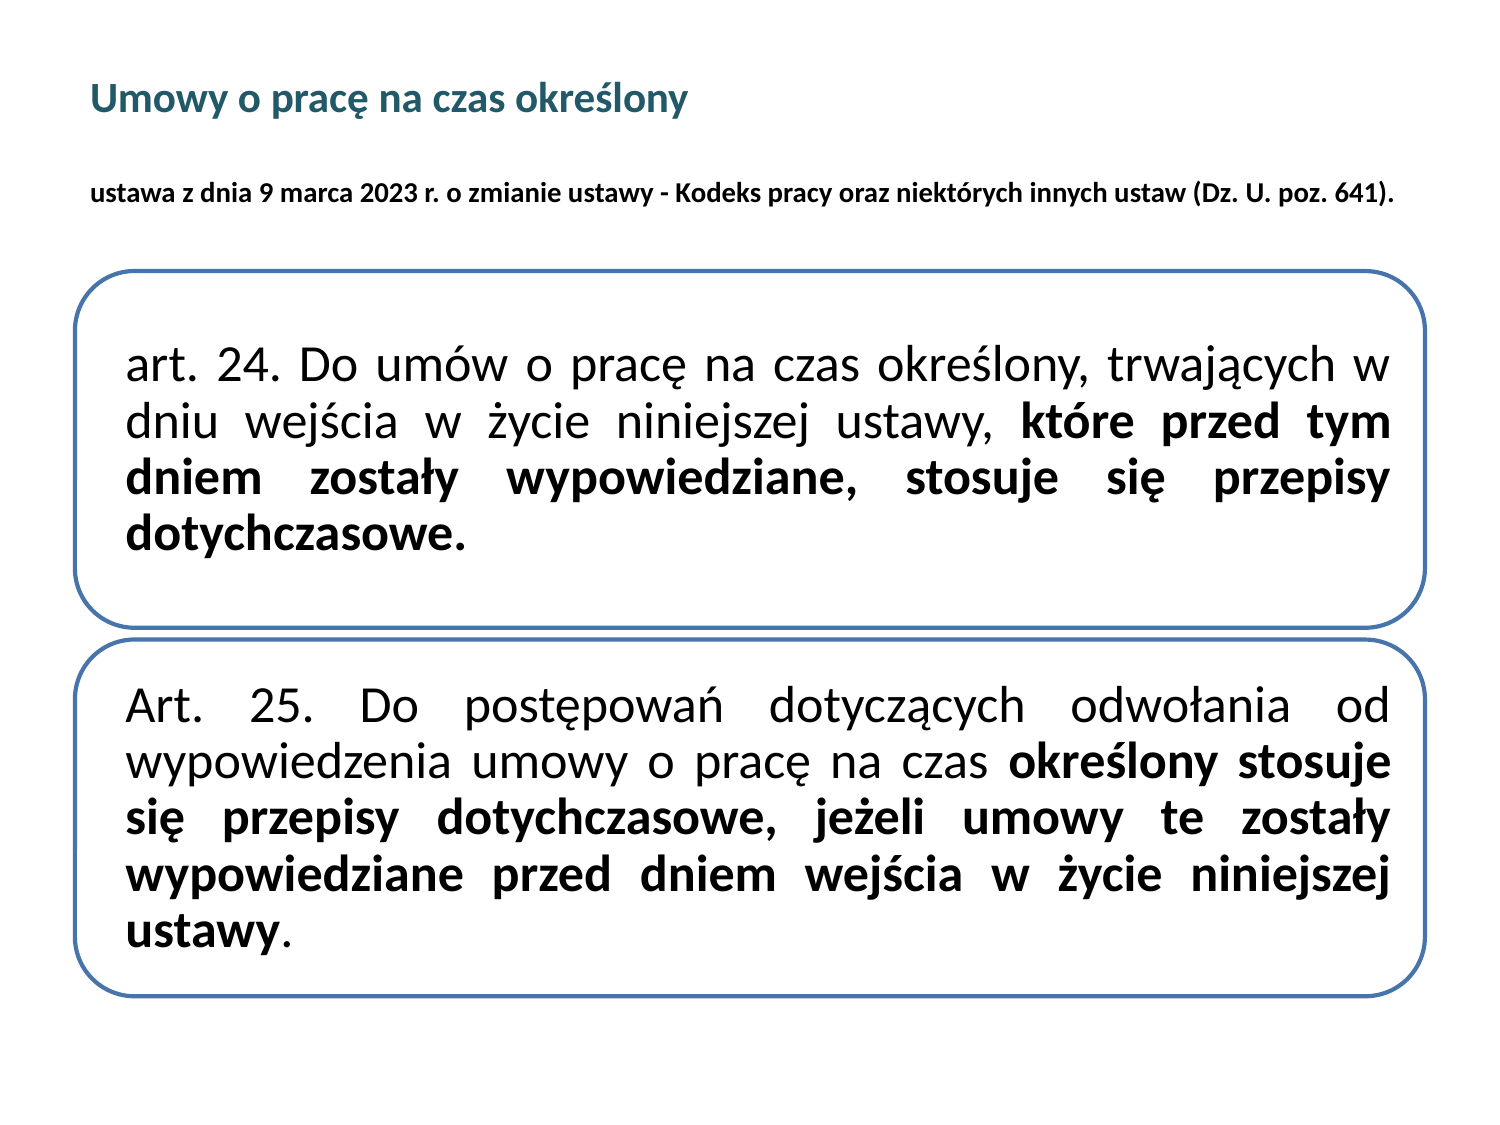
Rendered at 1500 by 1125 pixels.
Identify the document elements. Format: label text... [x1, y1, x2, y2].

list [74, 262, 1426, 1006]
title Umowy o pracę na czas określony ustawa z dnia 9 marca 2023 r. o zmianie ustawy - Kodeks pracy oraz niektórych innych ustaw (Dz. U. poz. 641). [75, 45, 1425, 233]
